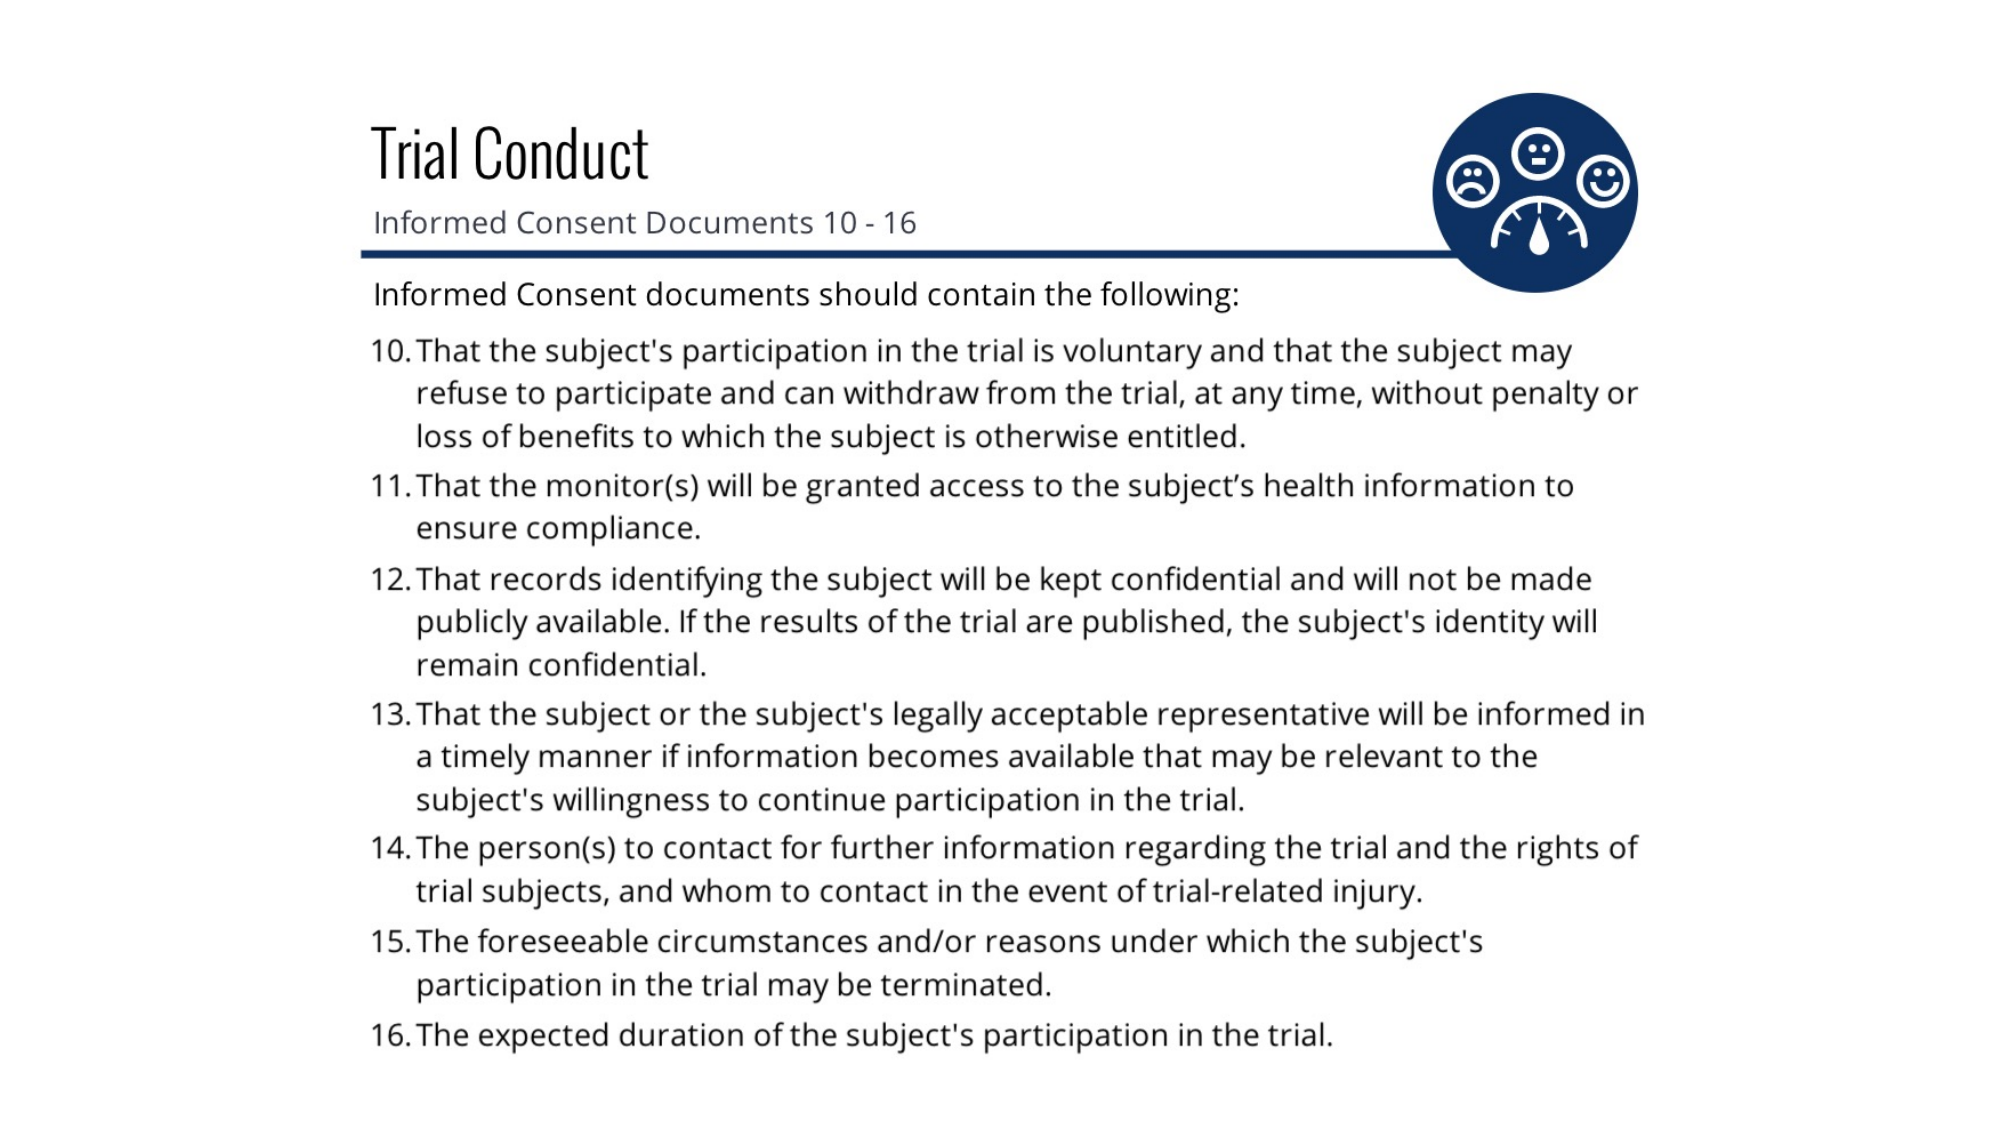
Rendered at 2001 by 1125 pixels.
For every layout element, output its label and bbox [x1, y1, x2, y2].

picture [306, 45, 1693, 1080]
